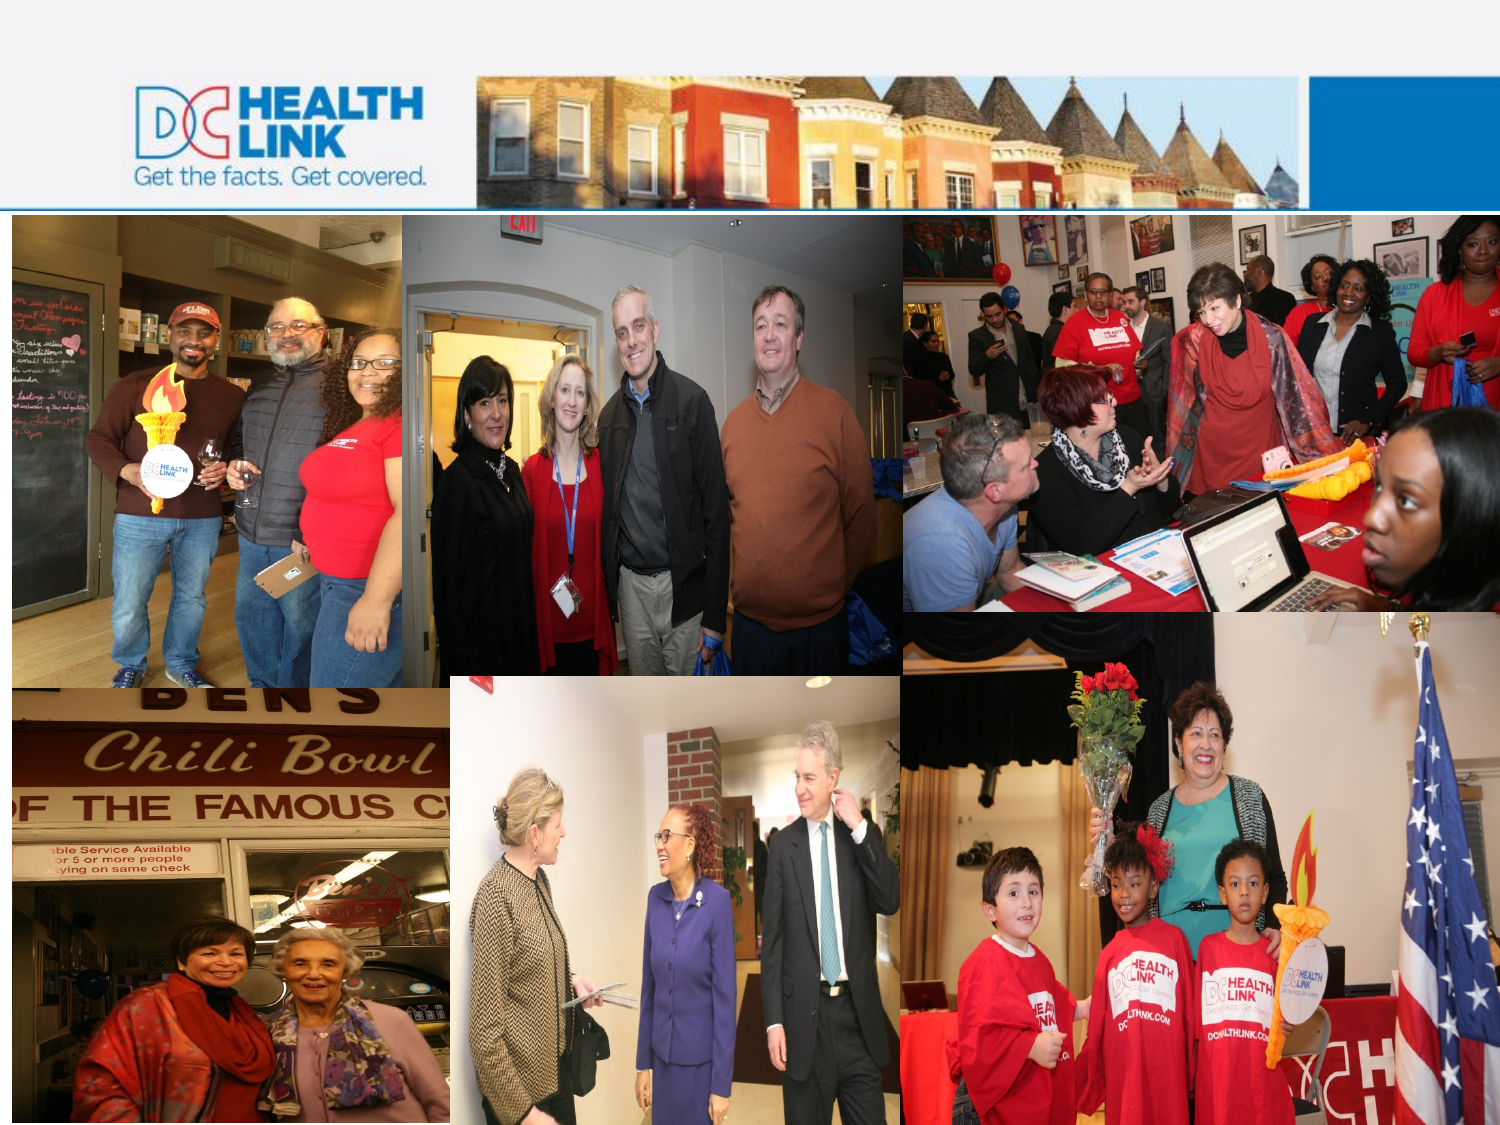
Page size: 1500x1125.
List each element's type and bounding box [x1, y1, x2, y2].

list [12, 695, 444, 1123]
picture [12, 215, 1500, 1125]
picture [0, 0, 1500, 211]
